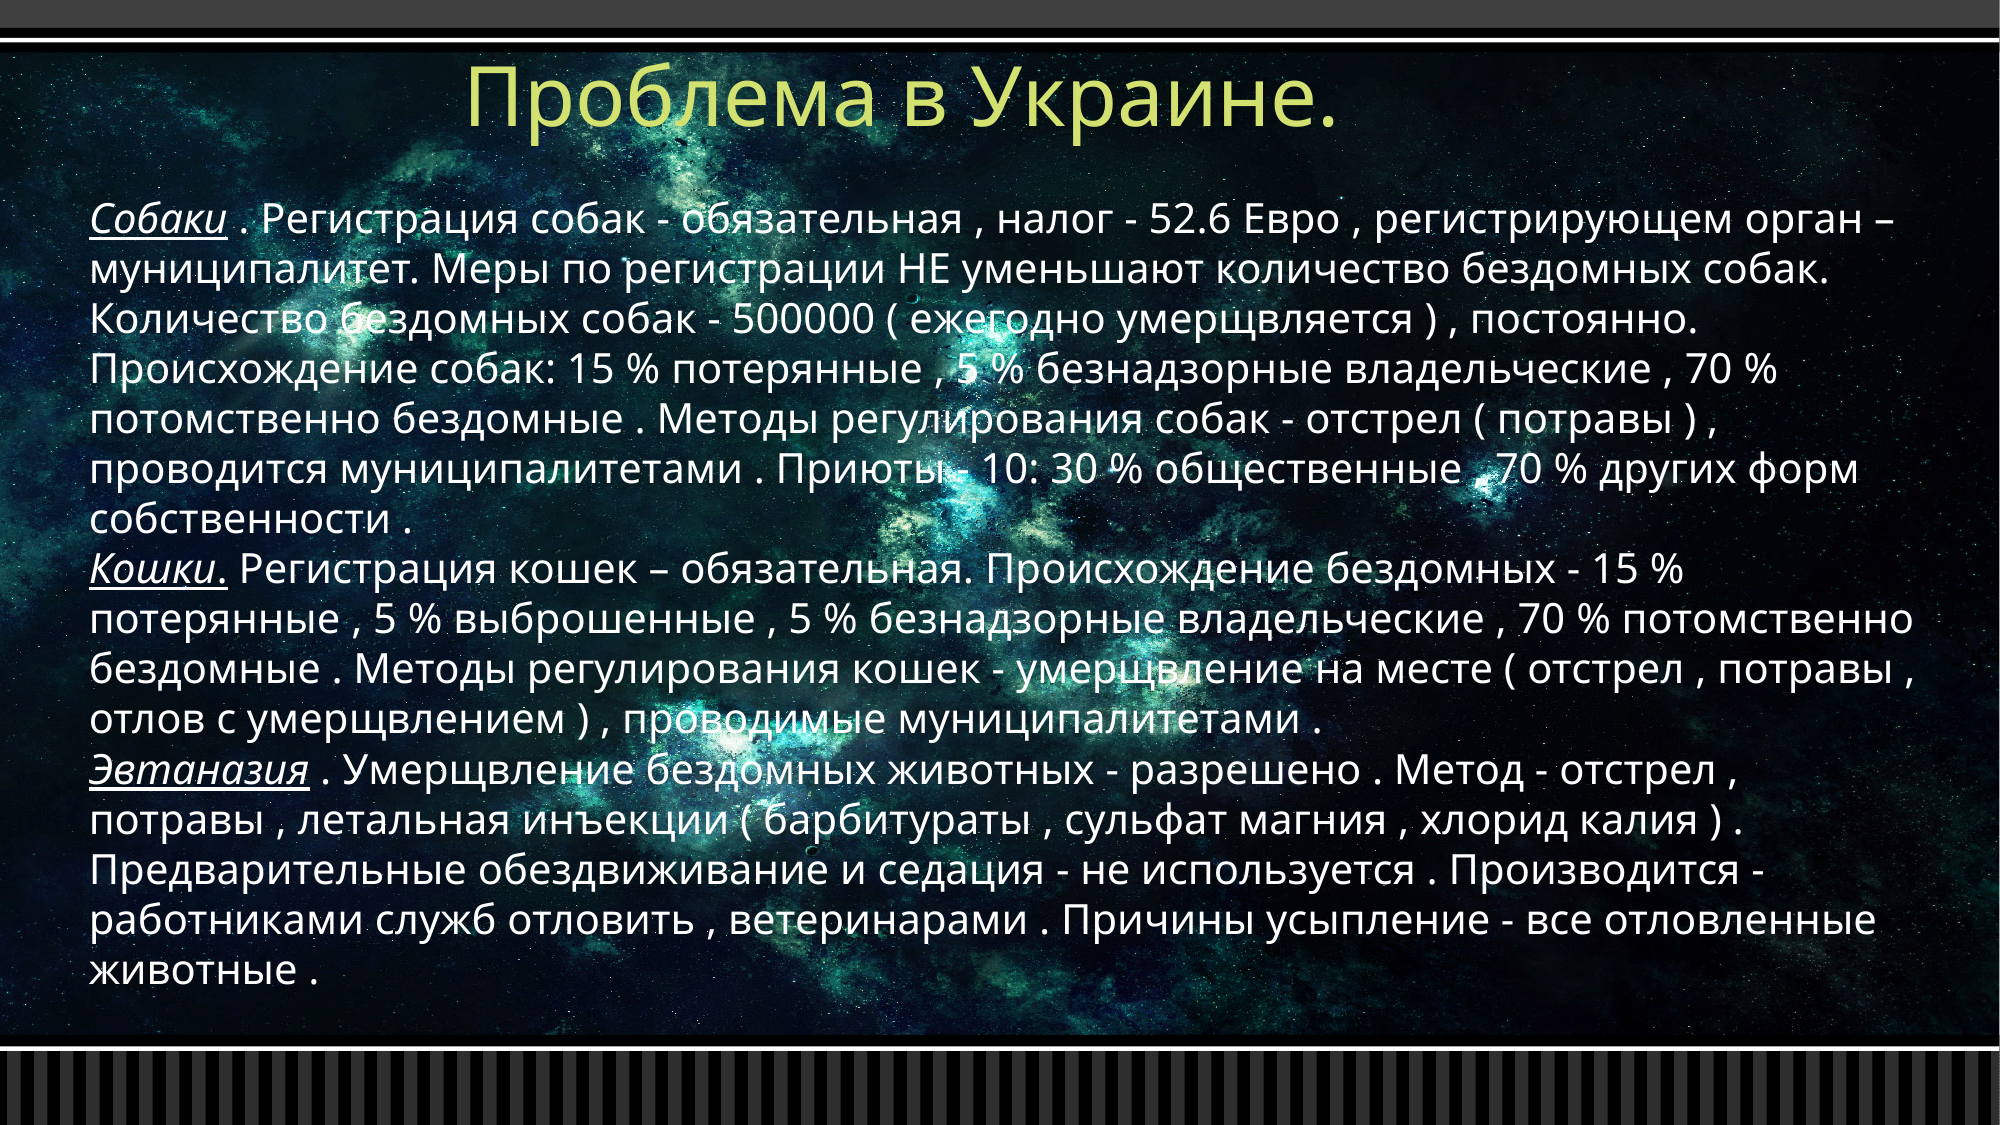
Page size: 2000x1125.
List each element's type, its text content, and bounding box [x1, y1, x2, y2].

text_box Собаки . Регистрация собак - обязательная , налог - 52.6 Евро , регистрирующем орган – муниципалитет. Меры по регистрации НЕ уменьшают количество бездомных собак. Количество бездомных собак - 500000 ( ежегодно умерщвляется ) , постоянно. Происхождение собак: 15 % потерянные , 5 % безнадзорные владельческие , 70 % потомственно бездомные . Методы регулирования собак - отстрел ( потравы ) , проводится муниципалитетами . Приюты - 10: 30 % общественные , 70 % других форм собственности . Кошки. Регистрация кошек – обязательная. Происхождение бездомных - 15 % потерянные , 5 % выброшенные , 5 % безнадзорные владельческие , 70 % потомственно бездомные . Методы регулирования кошек - умерщвление на месте ( отстрел , потравы , отлов с умерщвлением ) , проводимые муниципалитетами . Эвтаназия . Умерщвление бездомных животных - разрешено . Метод - отстрел , потравы , летальная инъекции ( барбитураты , сульфат магния , хлорид калия ) . Предварительные обездвиживание и седация - не используется . Производится - работниками служб отловить , ветеринарами . Причины усыпление - все отловленные животные . [73, 184, 1933, 1000]
picture [0, 53, 2000, 1034]
text_box Проблема в Украине. [448, 46, 1551, 152]
